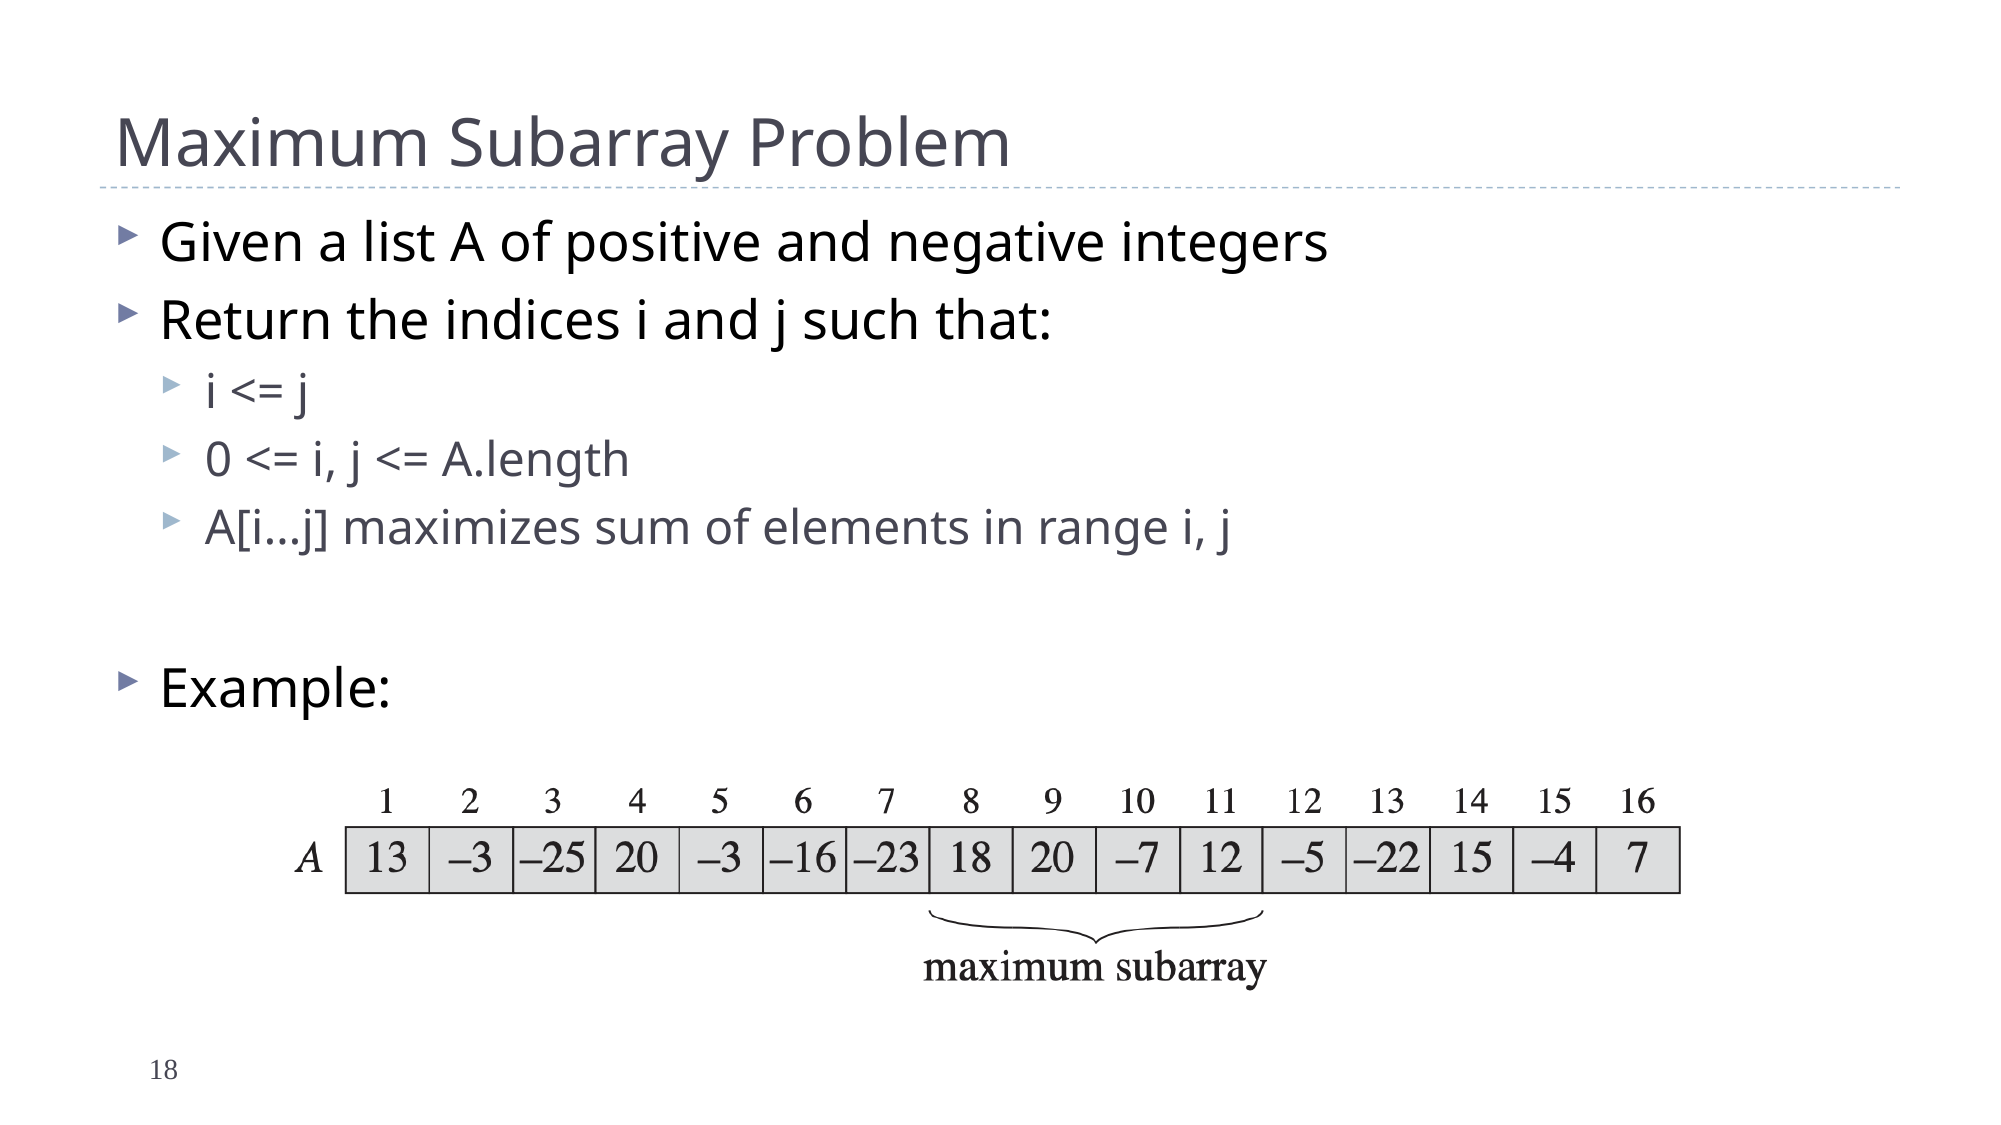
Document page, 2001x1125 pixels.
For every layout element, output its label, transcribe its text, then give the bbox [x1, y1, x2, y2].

list Given a list A of positive and negative integers Return the indices i and j such that: i <= j 0 <= i, j <= A.length A[i…j] maximizes sum of elements in range i, j Example: [99, 200, 1900, 1010]
title Maximum Subarray Problem [99, 24, 1900, 188]
slide_number 18 [133, 1042, 568, 1103]
picture [265, 752, 1723, 1020]
